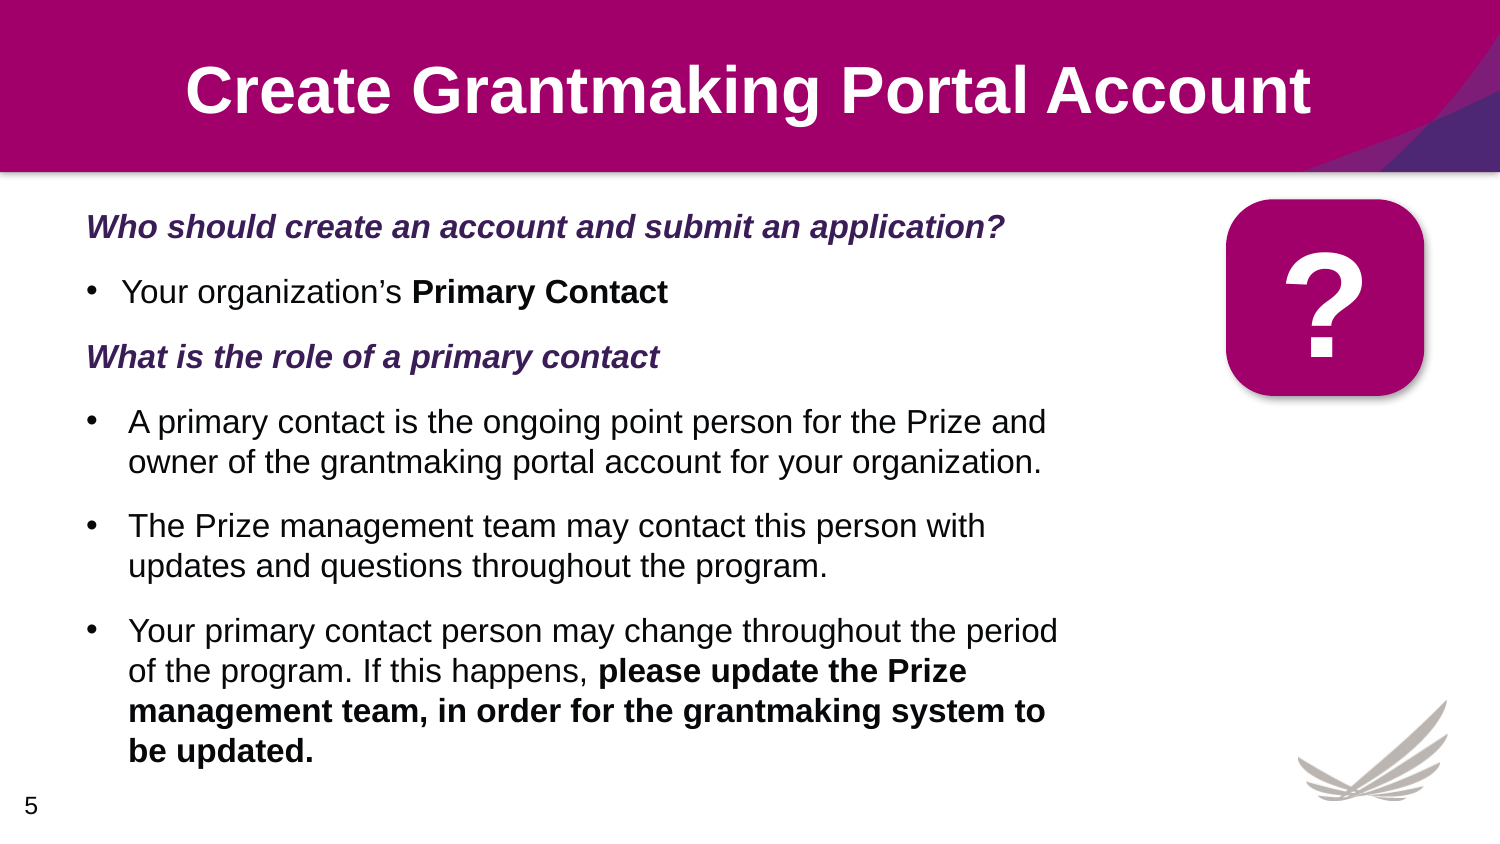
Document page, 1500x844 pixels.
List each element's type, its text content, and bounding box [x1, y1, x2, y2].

title Create Grantmaking Portal Account [74, 12, 1425, 171]
text_box ? [1223, 197, 1427, 398]
picture [1298, 700, 1448, 801]
slide_number 5 [24, 789, 50, 831]
text_box Who should create an account and submit an application? Your organization’s Primary Contact What is the role of a primary contact A primary contact is the ongoing point person for the Prize and owner of the grantmaking portal account for your organization. The Prize management team may contact this person with updates and questions throughout the program. Your primary contact person may change throughout the period of the program. If this happens, please update the Prize management team, in order for the grantmaking system to be updated. [74, 199, 1073, 775]
